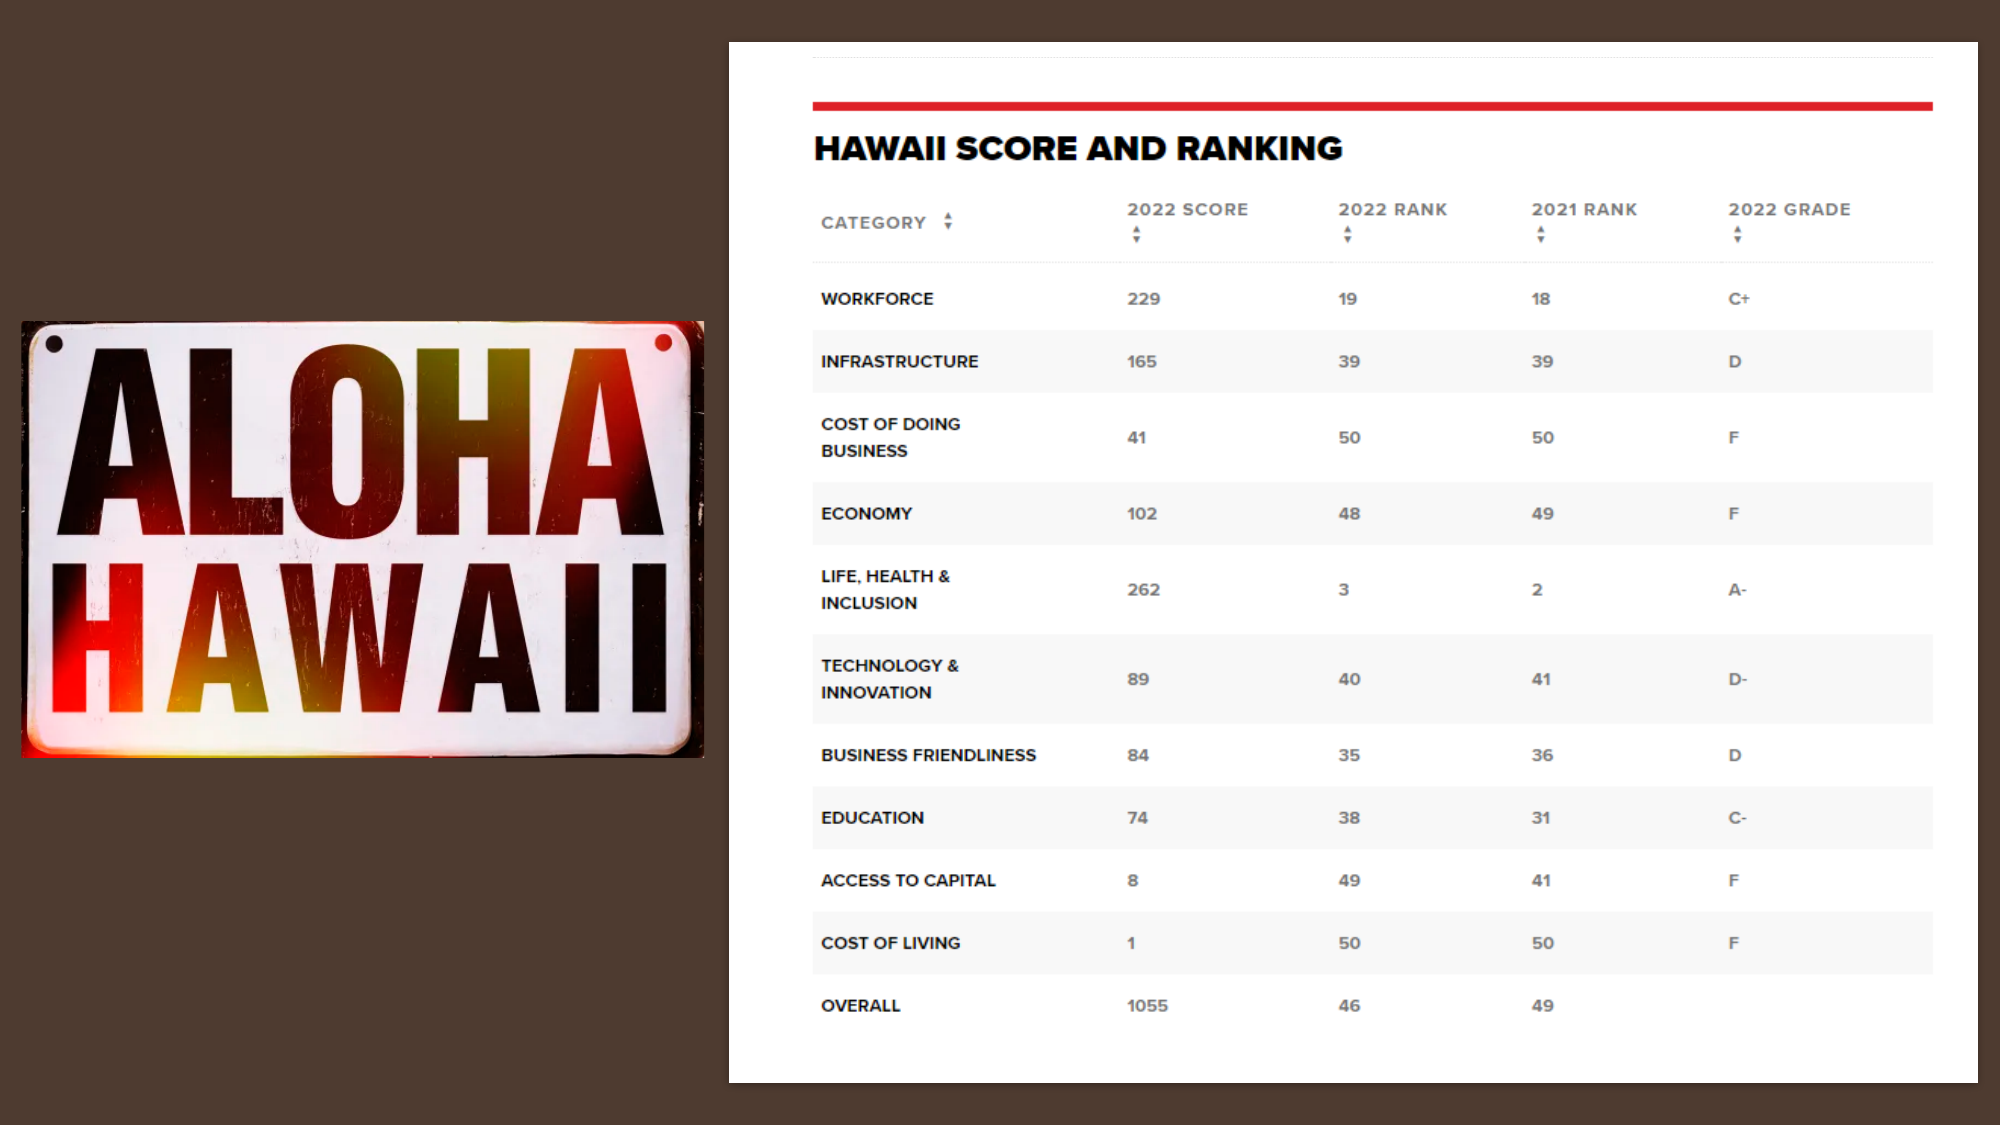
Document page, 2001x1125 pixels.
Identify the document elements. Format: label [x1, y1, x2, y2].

picture [743, 56, 1964, 1069]
picture [21, 321, 705, 758]
